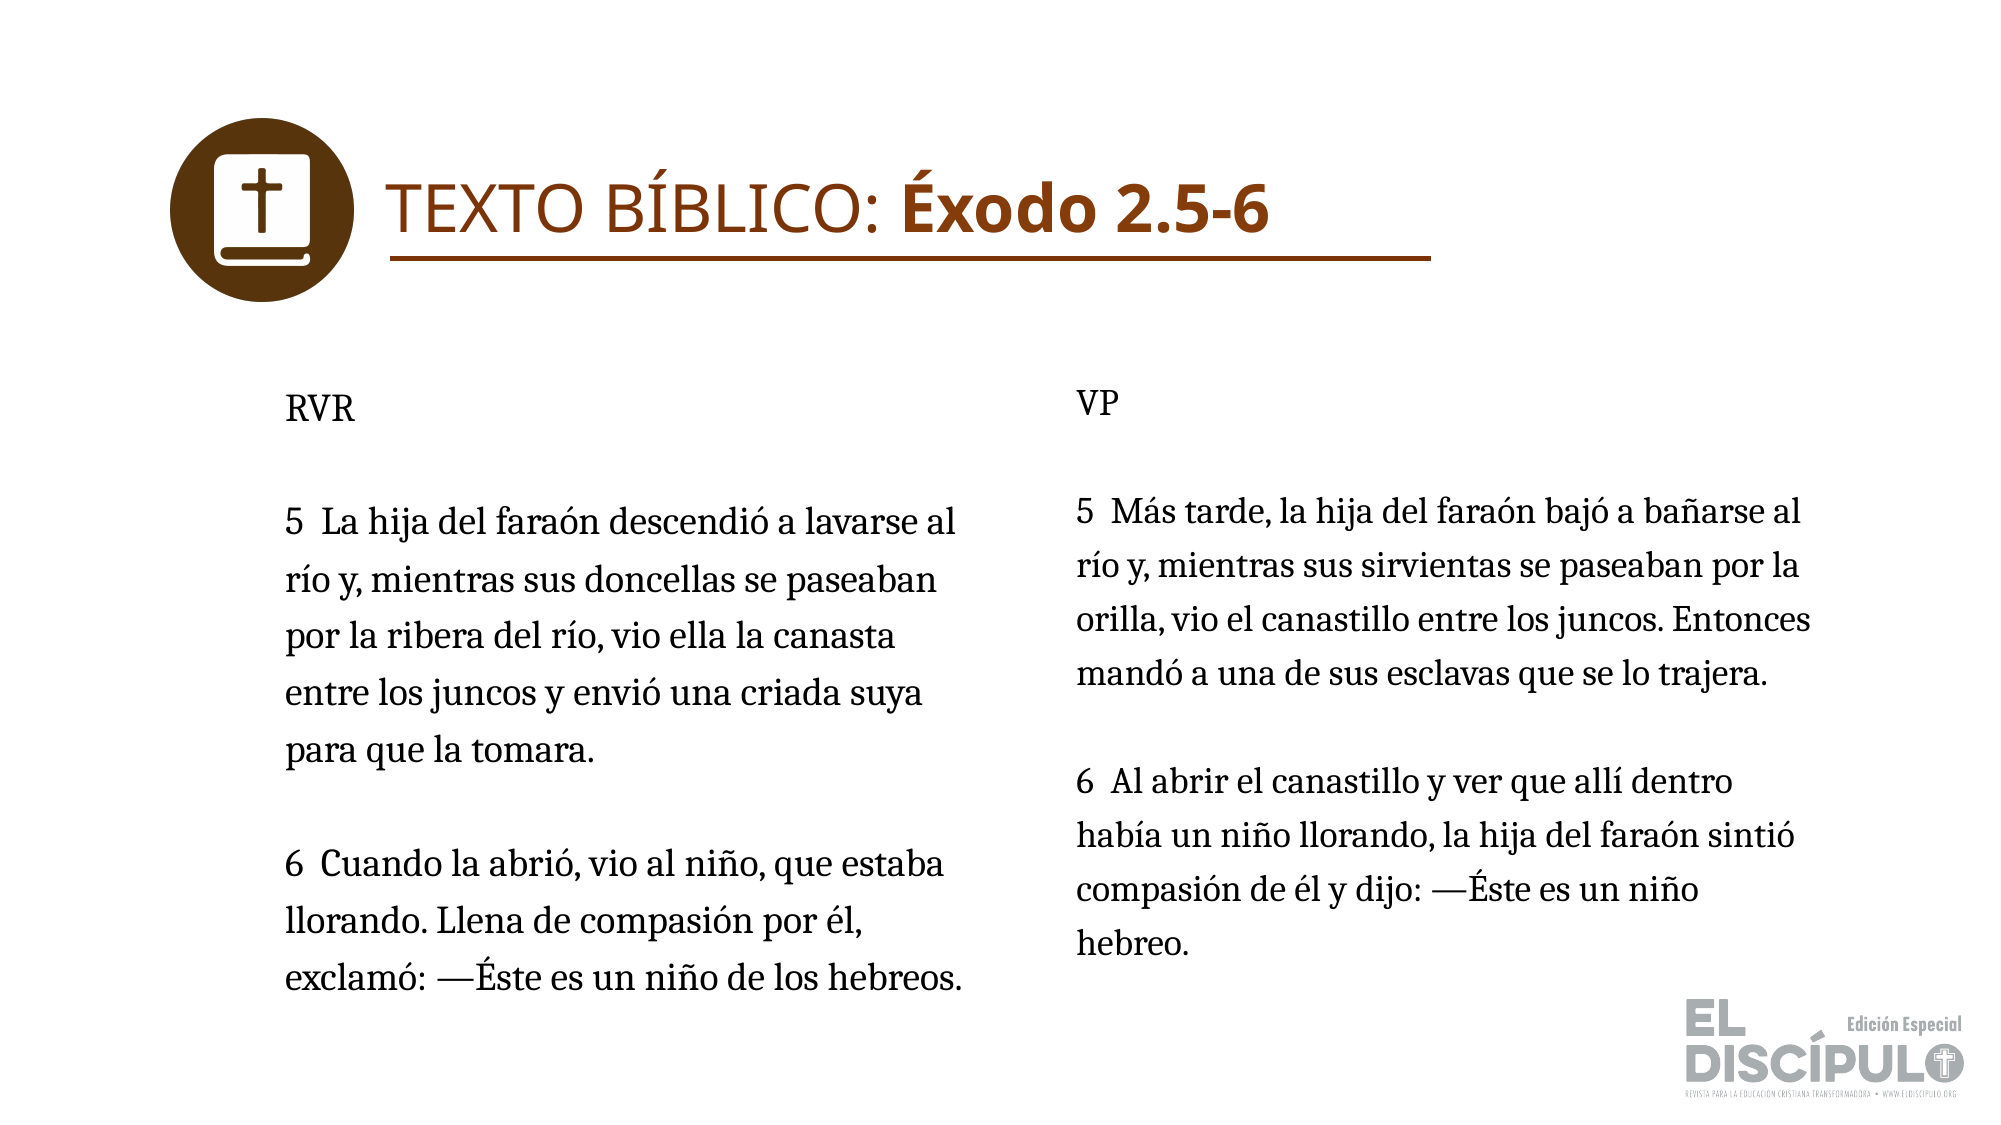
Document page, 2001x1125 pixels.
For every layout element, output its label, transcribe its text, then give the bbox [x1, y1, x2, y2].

picture [169, 118, 354, 303]
title TEXTO BÍBLICO: Éxodo 2.5-6 [377, 161, 1810, 260]
picture [1685, 999, 1965, 1100]
text_box VP 5 Más tarde, la hija del faraón bajó a bañarse al río y, mientras sus sirvientas se paseaban por la orilla, vio el canastillo entre los juncos. Entonces mandó a una de sus esclavas que se lo trajera. 6 Al abrir el canastillo y ver que allí dentro había un niño llorando, la hija del faraón sintió compasión de él y dijo: —Éste es un niño hebreo. [1068, 360, 1824, 971]
text_box RVR 5 La hija del faraón descendió a lavarse al río y, mientras sus doncellas se paseaban por la ribera del río, vio ella la canasta entre los juncos y envió una criada suya para que la tomara. 6 Cuando la abrió, vio al niño, que estaba llorando. Llena de compasión por él, exclamó: —Éste es un niño de los hebreos. [276, 363, 983, 1007]
